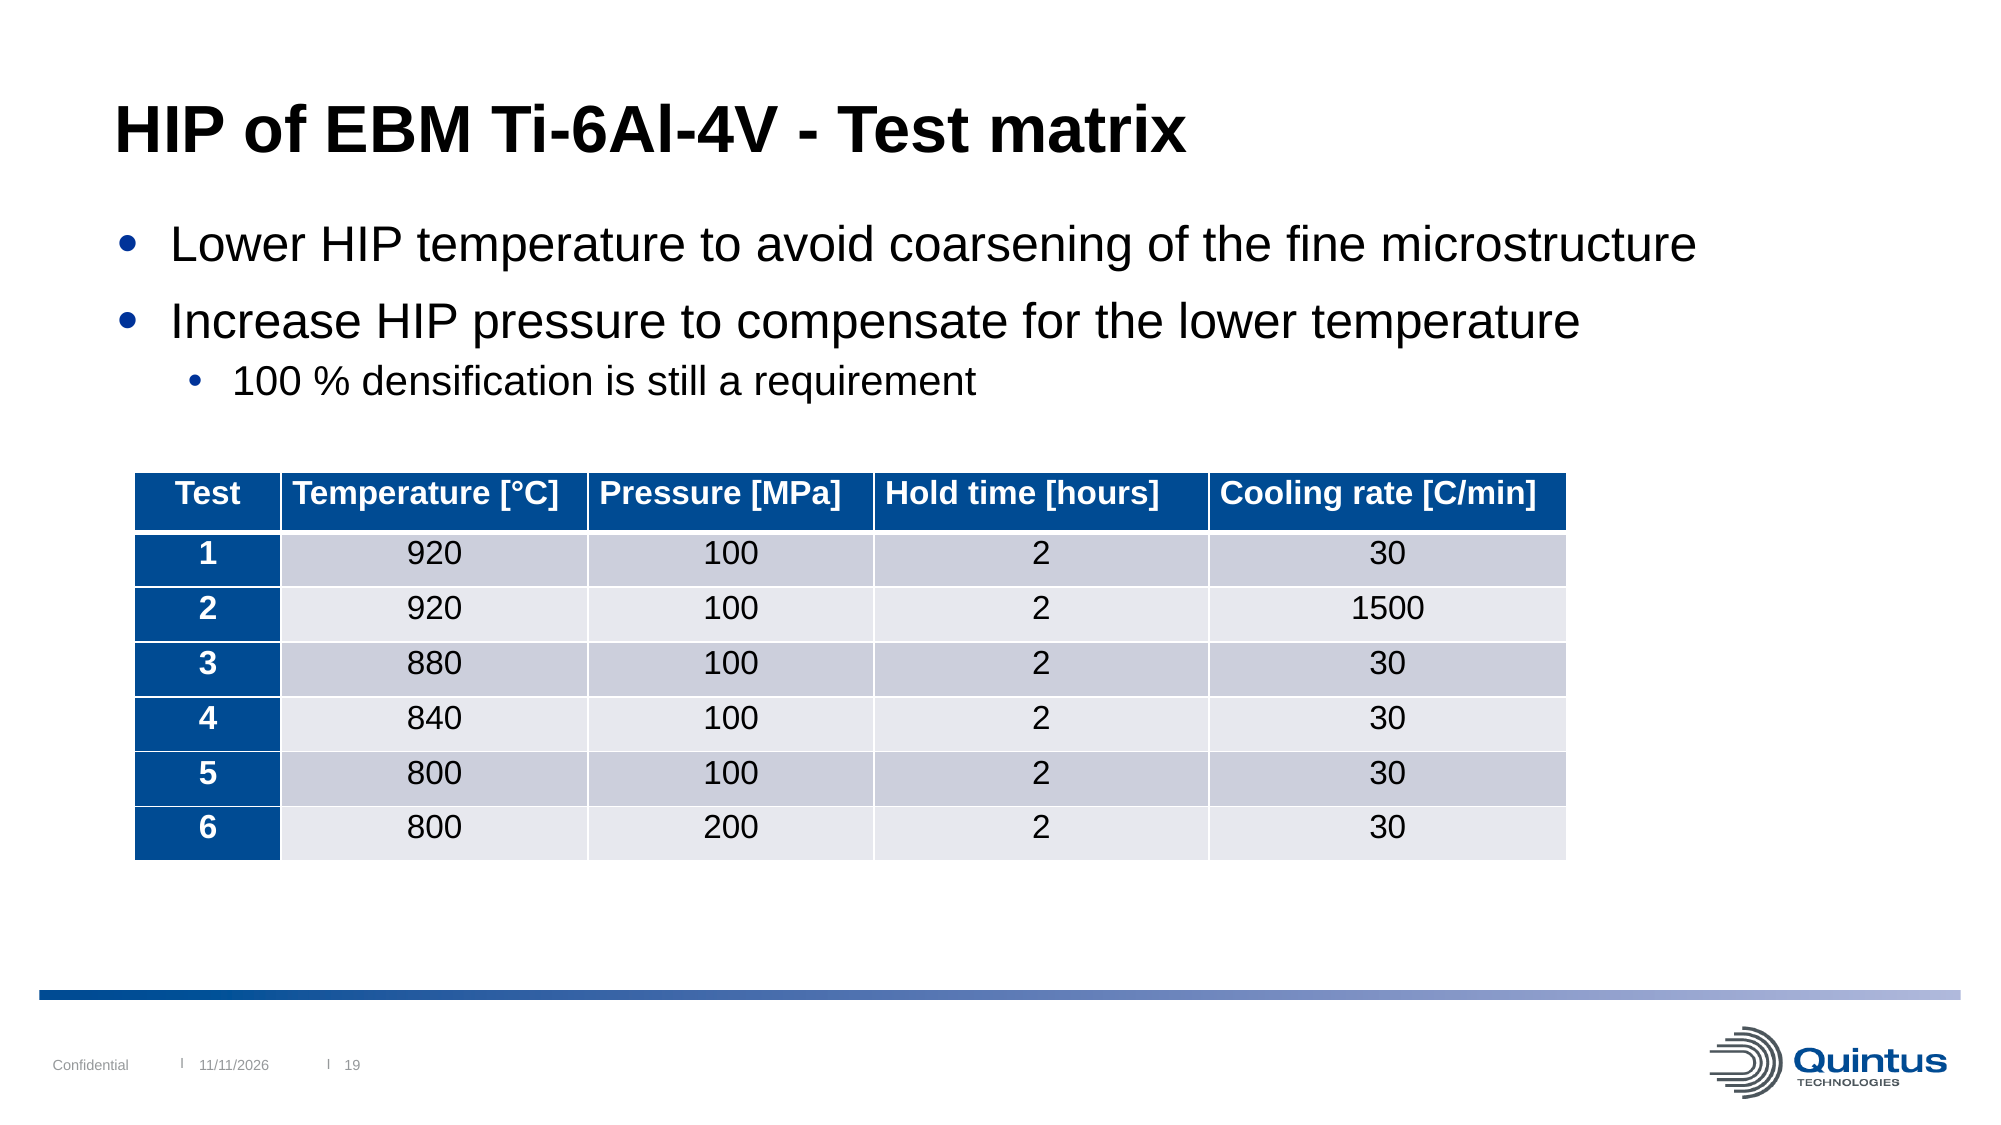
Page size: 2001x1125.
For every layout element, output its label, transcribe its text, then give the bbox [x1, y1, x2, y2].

table_cell 100 [589, 643, 873, 696]
table_header Temperature [°C] [282, 473, 587, 530]
table_cell 2 [135, 588, 280, 641]
table_cell 2 [875, 643, 1208, 696]
table_cell 2 [875, 535, 1208, 586]
table_cell 100 [589, 752, 873, 806]
table_header Cooling rate [C/min] [1210, 473, 1566, 530]
table_cell 5 [135, 752, 280, 806]
table_cell 2 [875, 588, 1208, 641]
table_cell 1 [135, 535, 280, 586]
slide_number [184, 1034, 326, 1094]
table_header Hold time [hours] [875, 473, 1208, 530]
table_cell 800 [282, 807, 587, 860]
picture [39, 990, 1961, 1000]
table_cell 2 [875, 752, 1208, 806]
table_cell 6 [135, 807, 280, 860]
table_cell 920 [282, 535, 587, 586]
table_cell 30 [1210, 752, 1566, 806]
picture [1687, 1013, 1971, 1118]
table_cell 100 [589, 535, 873, 586]
table_cell 2 [875, 807, 1208, 860]
table_cell 30 [1210, 698, 1566, 751]
footer Confidential [37, 1034, 182, 1094]
table_header Test [135, 473, 280, 530]
table_cell 3 [135, 643, 280, 696]
text_box Lower HIP temperature to avoid coarsening of the fine microstructure Increase HIP pressure to compensate for the lower temperature 100 % densification is still a requirement [99, 206, 1720, 422]
title HIP of EBM Ti-6Al-4V - Test matrix [99, 45, 1900, 173]
table_header Pressure [MPa] [589, 473, 873, 530]
table_cell 200 [589, 807, 873, 860]
table_cell 840 [282, 698, 587, 751]
table_cell 30 [1210, 643, 1566, 696]
table_cell 100 [589, 588, 873, 641]
table_cell 1500 [1210, 588, 1566, 641]
table_cell 880 [282, 643, 587, 696]
table_cell 2 [875, 698, 1208, 751]
table_cell 30 [1210, 535, 1566, 586]
table_cell 30 [1210, 807, 1566, 860]
table_cell 920 [282, 588, 587, 641]
table_cell 4 [135, 698, 280, 751]
table_cell 800 [282, 752, 587, 806]
slide_number 19 [329, 1034, 428, 1094]
table_cell 100 [589, 698, 873, 751]
